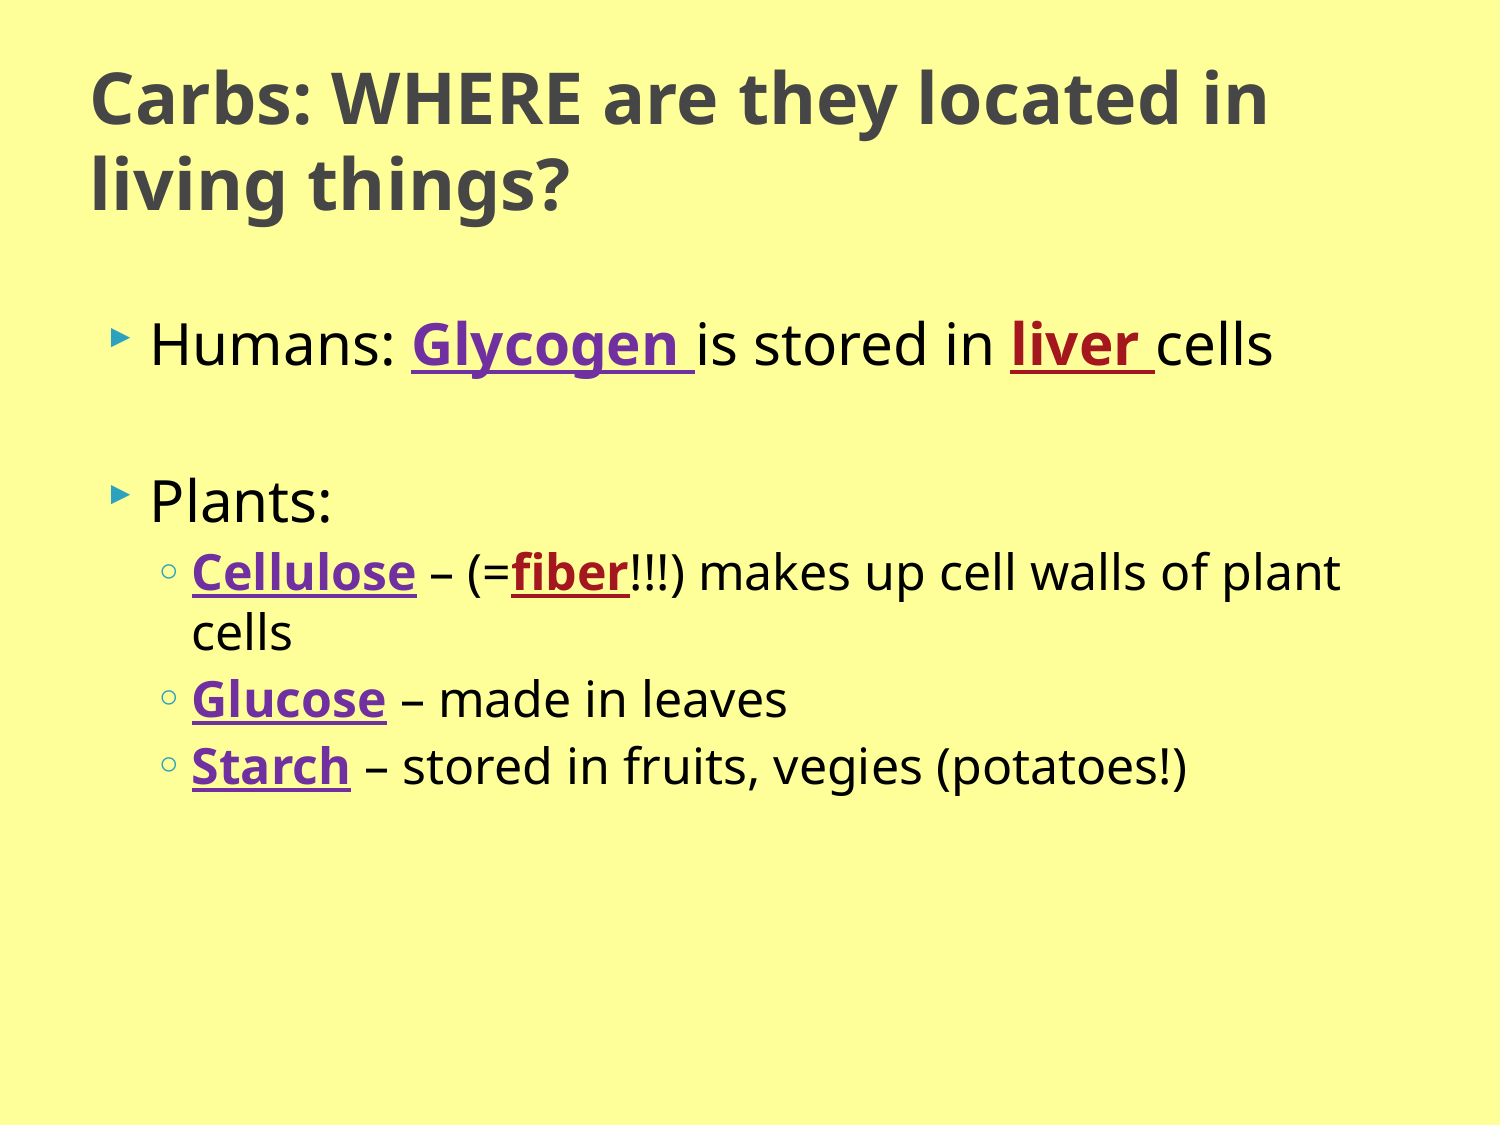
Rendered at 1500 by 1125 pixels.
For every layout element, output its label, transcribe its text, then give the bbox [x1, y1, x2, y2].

list Humans: Glycogen is stored in liver cells Plants: Cellulose – (=fiber!!!) makes up cell walls of plant cells Glucose – made in leaves Starch – stored in fruits, vegies (potatoes!) [75, 299, 1425, 986]
title Carbs: WHERE are they located in living things? [75, 45, 1425, 233]
